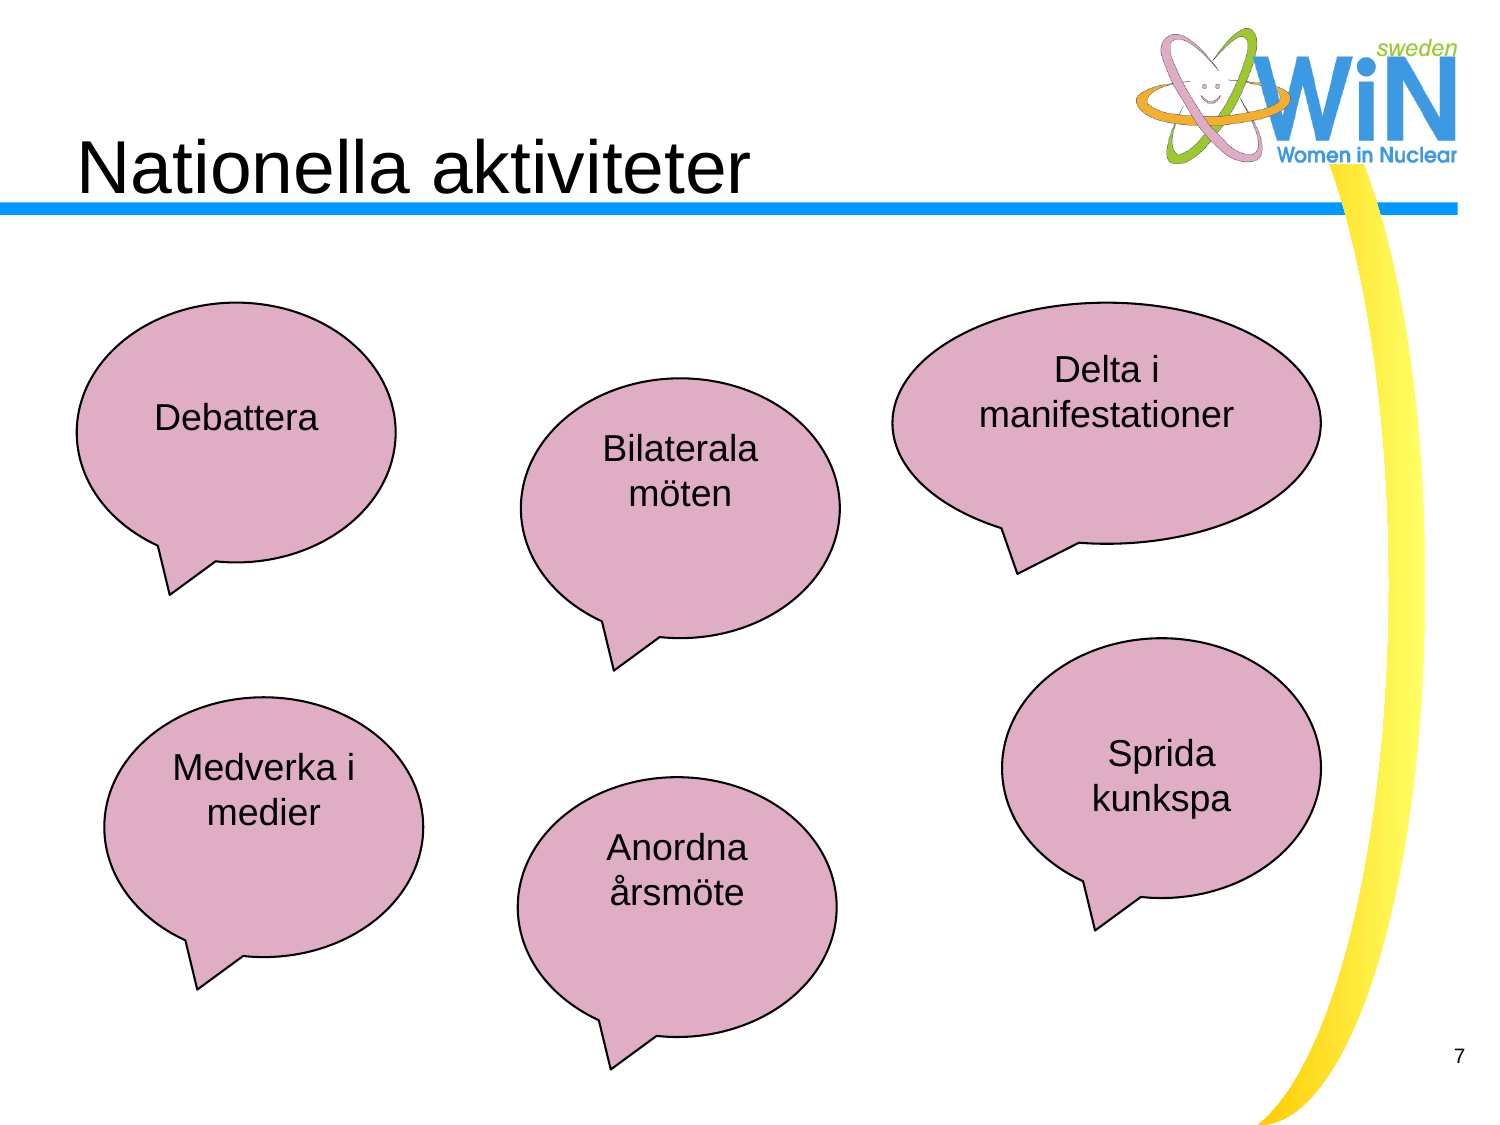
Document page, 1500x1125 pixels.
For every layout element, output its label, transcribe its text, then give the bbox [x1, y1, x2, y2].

picture [1172, 28, 1458, 164]
text_box Bilaterala möten [520, 378, 840, 671]
text_box Sprida kunkspa [1002, 638, 1322, 931]
text_box Delta i manifestationer [892, 302, 1321, 574]
text_box Medverka i medier [104, 697, 424, 990]
text_box Anordna årsmöte [517, 777, 837, 1070]
title Nationella aktiviteter [76, 25, 1172, 209]
text_box Debattera [76, 302, 396, 595]
